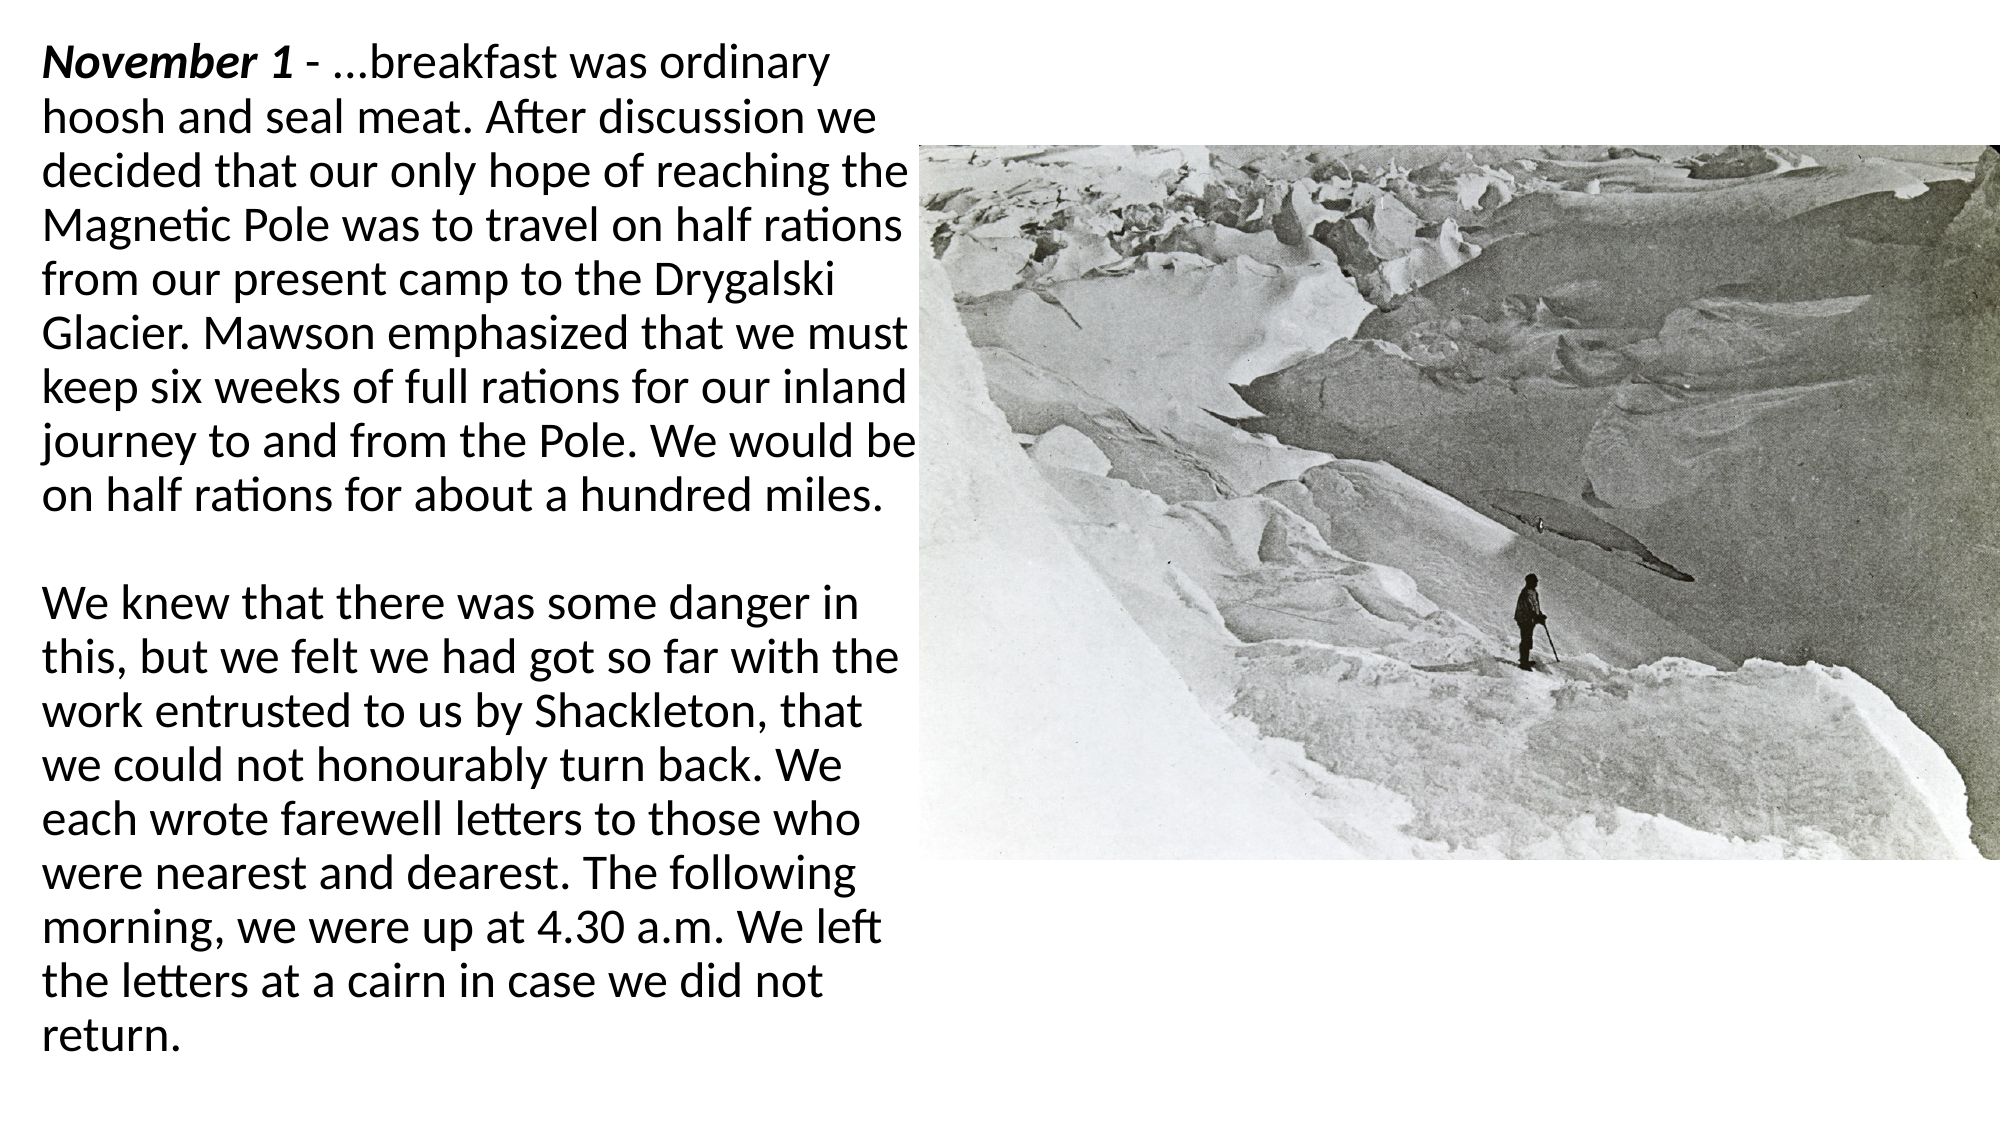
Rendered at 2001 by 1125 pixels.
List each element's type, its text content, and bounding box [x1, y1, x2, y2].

picture [919, 145, 2000, 860]
title November 1 - ...breakfast was ordinary hoosh and seal meat. After discussion we decided that our only hope of reaching the Magnetic Pole was to travel on half rations from our present camp to the Drygalski Glacier. Mawson emphasized that we must keep six weeks of full rations for our inland journey to and from the Pole. We would be on half rations for about a hundred miles. We knew that there was some danger in this, but we felt we had got so far with the work entrusted to us by Shackleton, that we could not honourably turn back. We each wrote farewell letters to those who were nearest and dearest. The following morning, we were up at 4.30 a.m. We left the letters at a cairn in case we did not return. [26, 17, 933, 1125]
